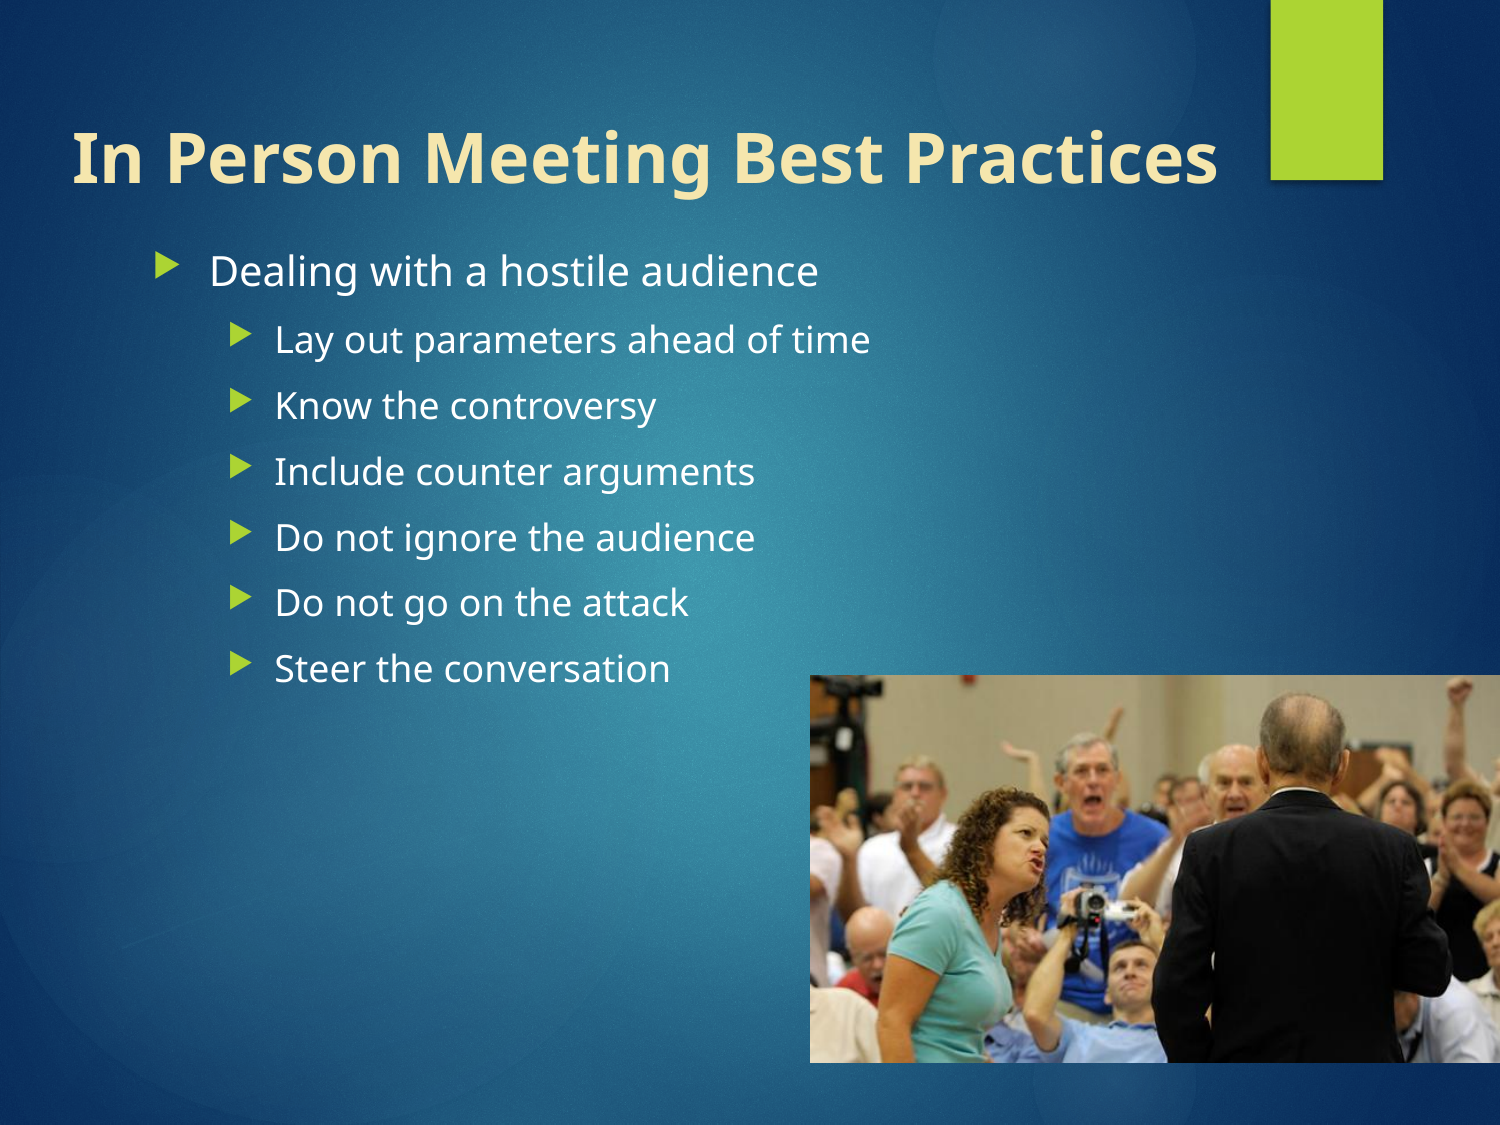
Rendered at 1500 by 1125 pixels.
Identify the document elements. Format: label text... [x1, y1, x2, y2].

picture [809, 674, 1500, 1063]
list Dealing with a hostile audience Lay out parameters ahead of time Know the controversy Include counter arguments Do not ignore the audience Do not go on the attack Steer the conversation [137, 237, 1113, 1031]
title In Person Meeting Best Practices [57, 106, 1275, 281]
